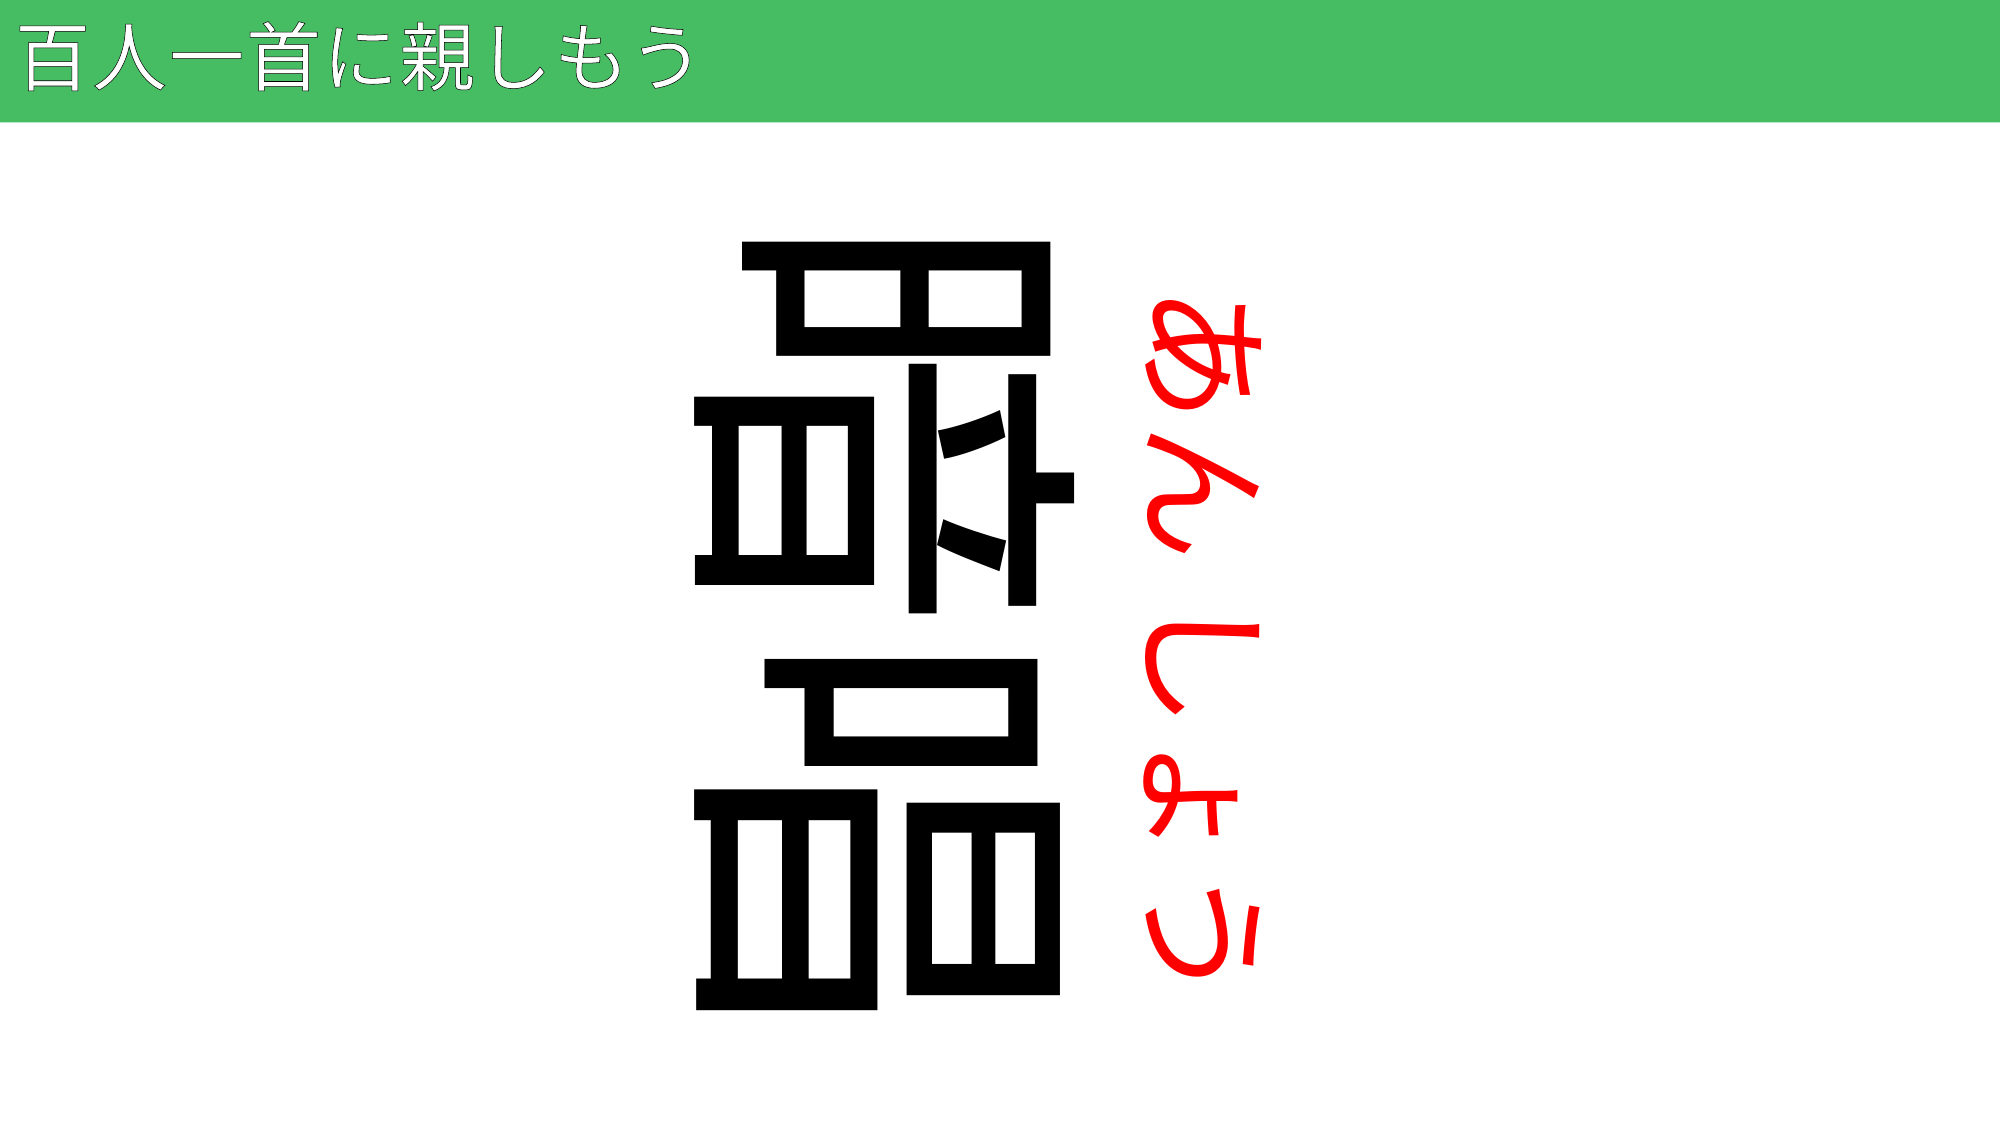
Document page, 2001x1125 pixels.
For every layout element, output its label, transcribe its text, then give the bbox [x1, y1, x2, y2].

text_box あん しょう [1100, 270, 1298, 1050]
slide_number 55 [1712, 0, 2000, 123]
title 百人一首に親しもう [0, 0, 1712, 123]
text_box 暗唱 [616, 195, 1152, 1125]
